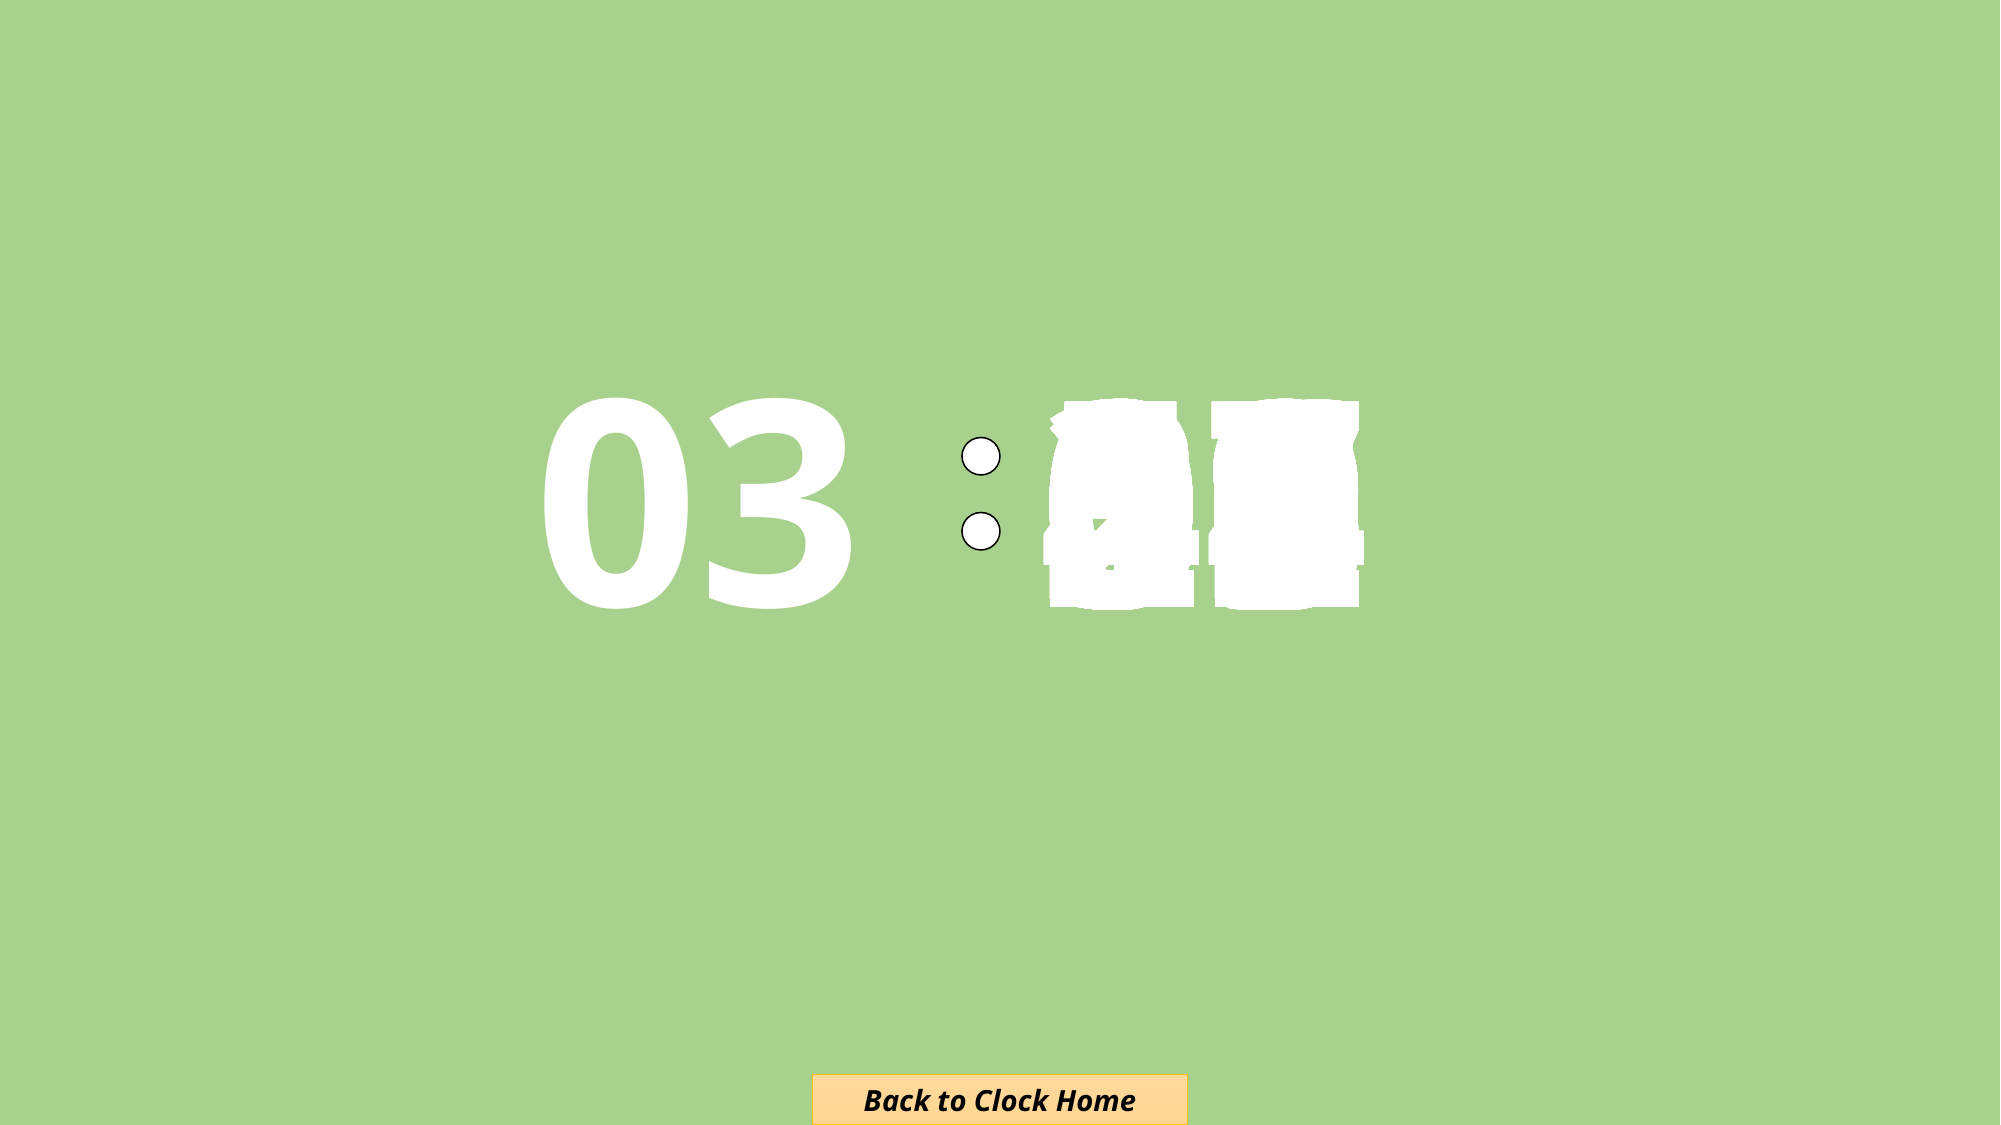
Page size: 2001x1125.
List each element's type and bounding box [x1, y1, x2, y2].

text_box [812, 1074, 1188, 1125]
text_box [1024, 312, 1538, 673]
text_box [519, 311, 1000, 672]
